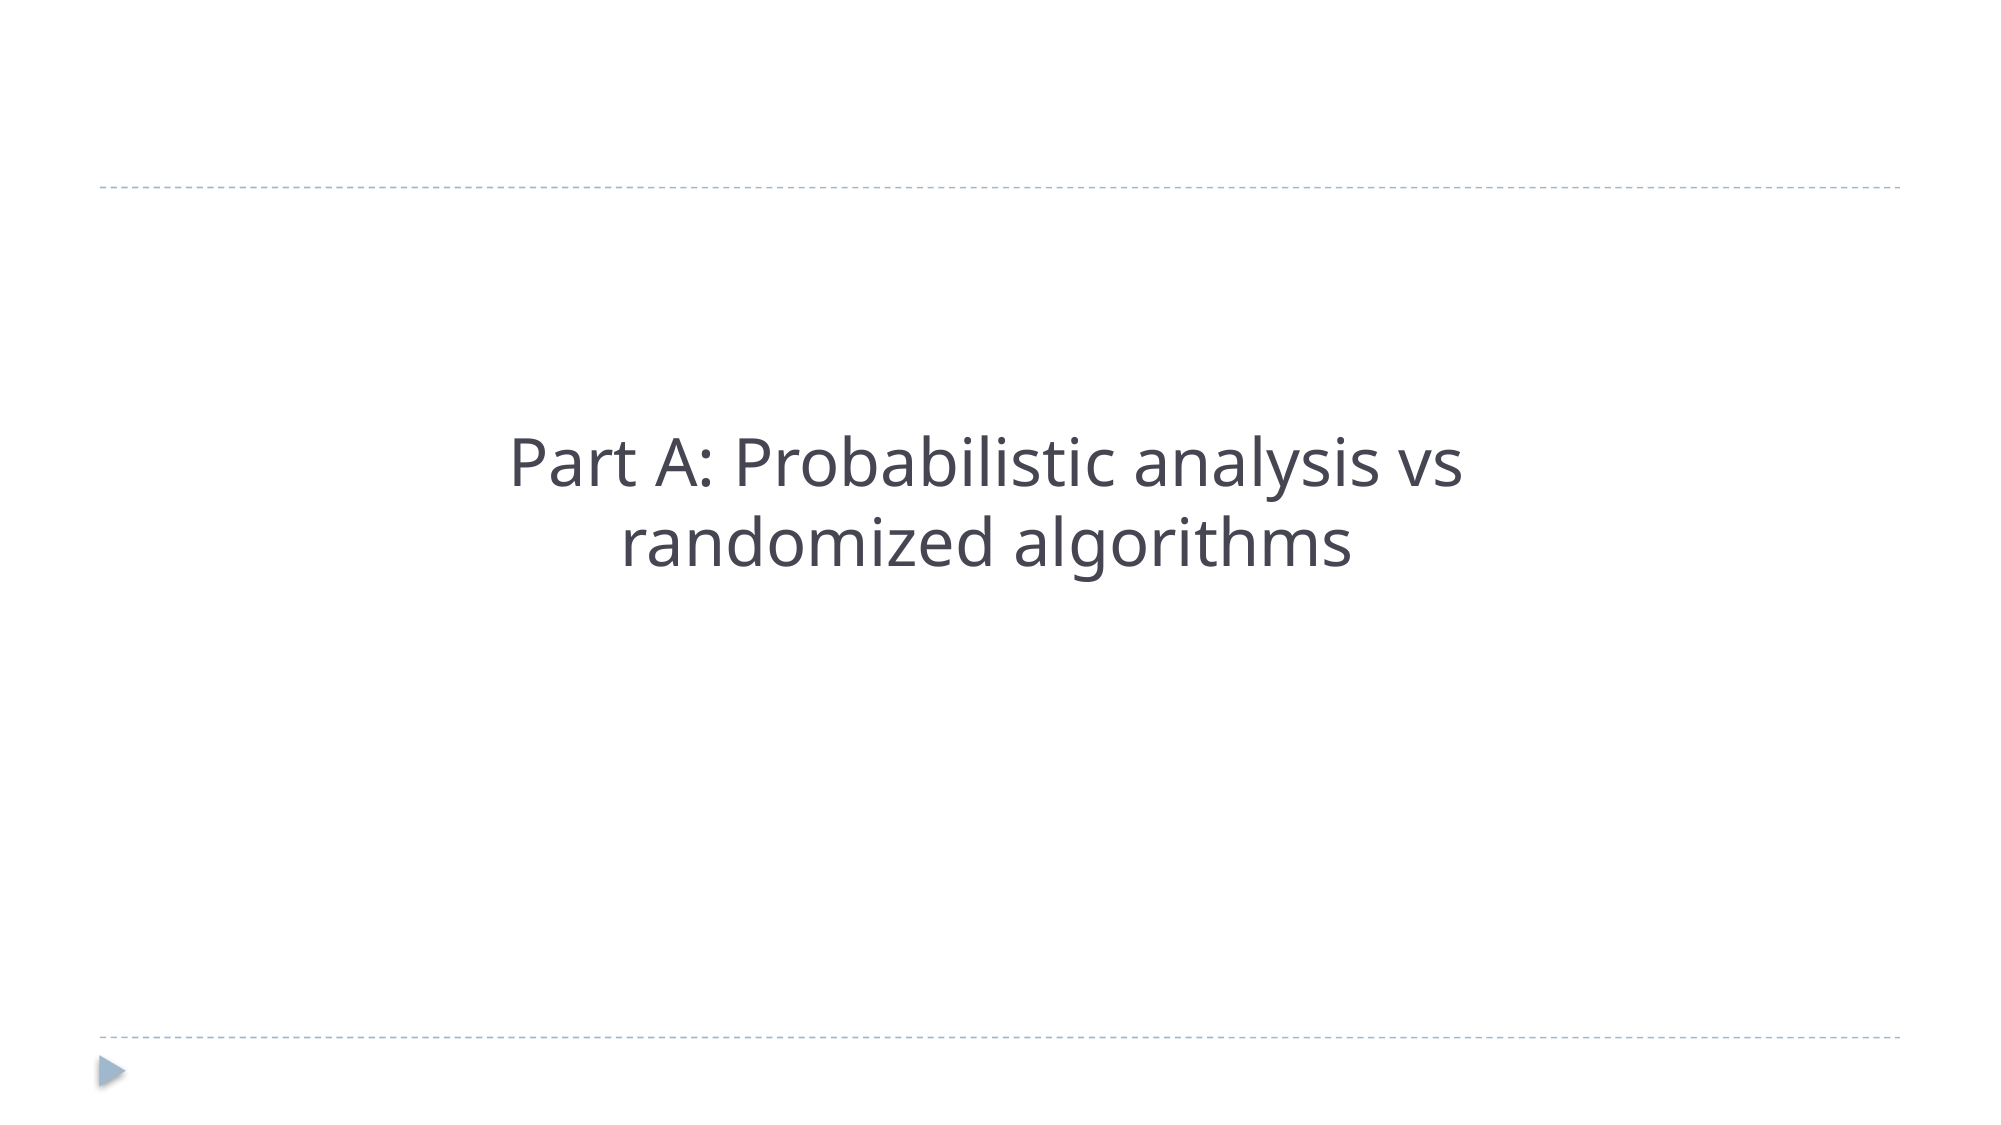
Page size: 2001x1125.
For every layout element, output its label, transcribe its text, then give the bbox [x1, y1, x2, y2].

title Part A: Probabilistic analysis vs randomized algorithms [312, 424, 1663, 588]
